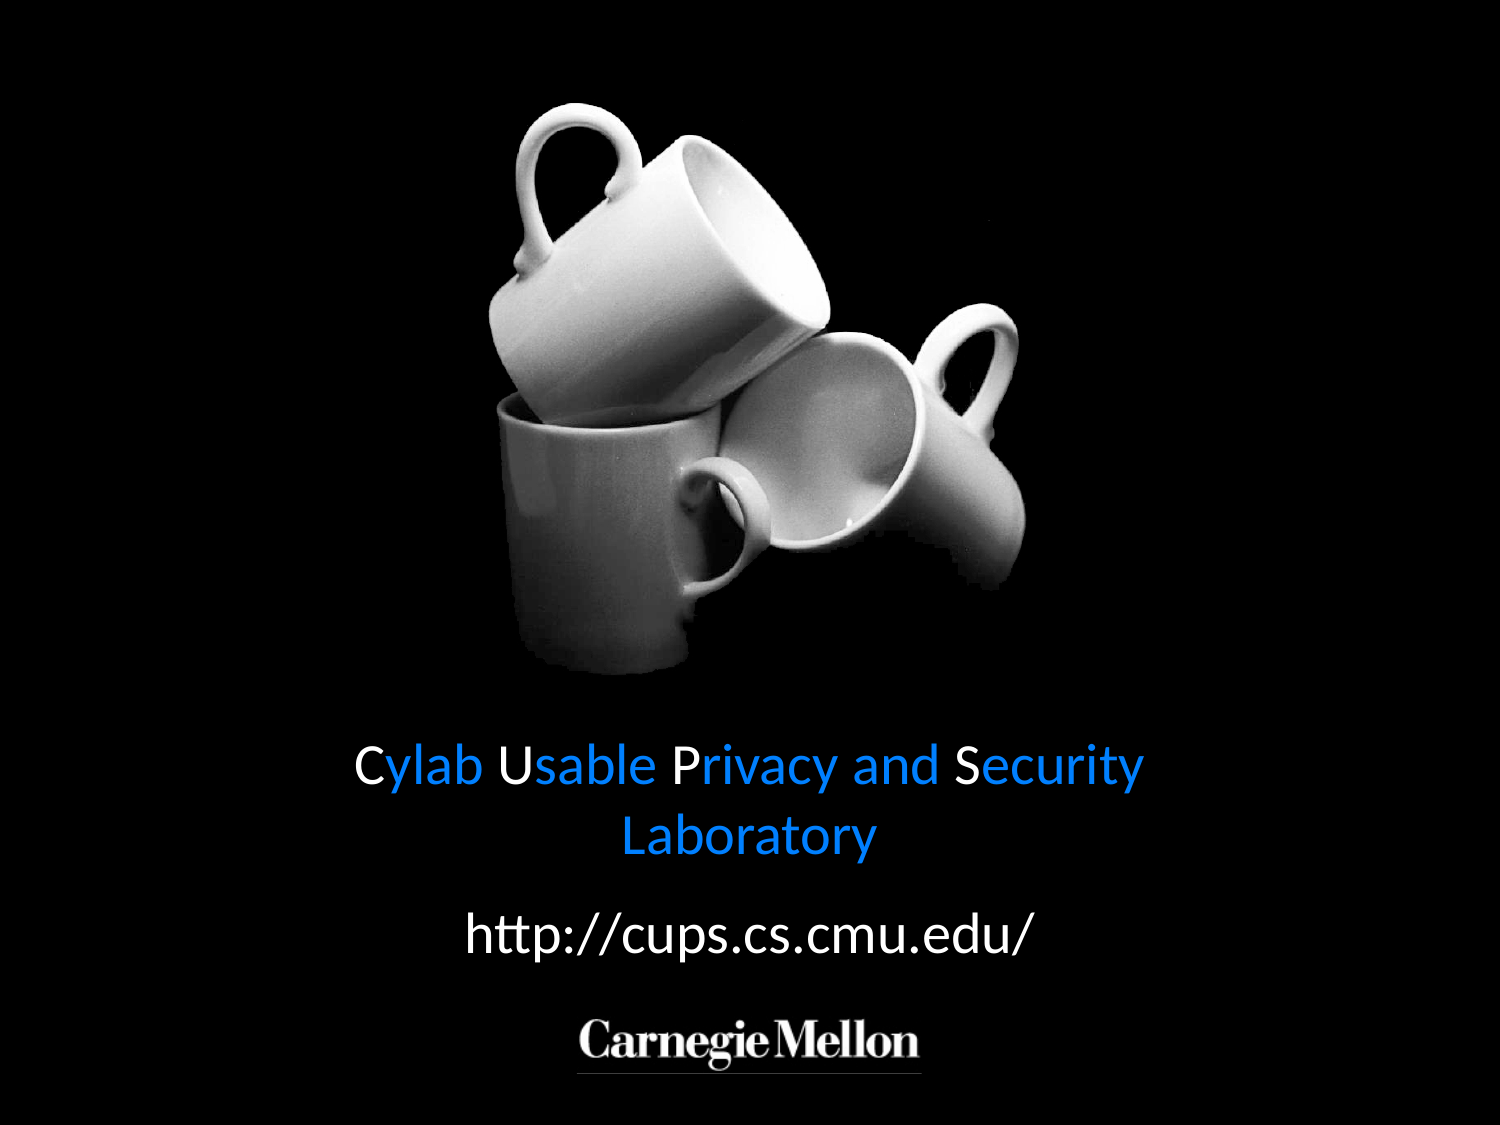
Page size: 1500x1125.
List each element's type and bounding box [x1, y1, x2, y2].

picture [576, 1016, 922, 1074]
picture [466, 95, 1036, 695]
